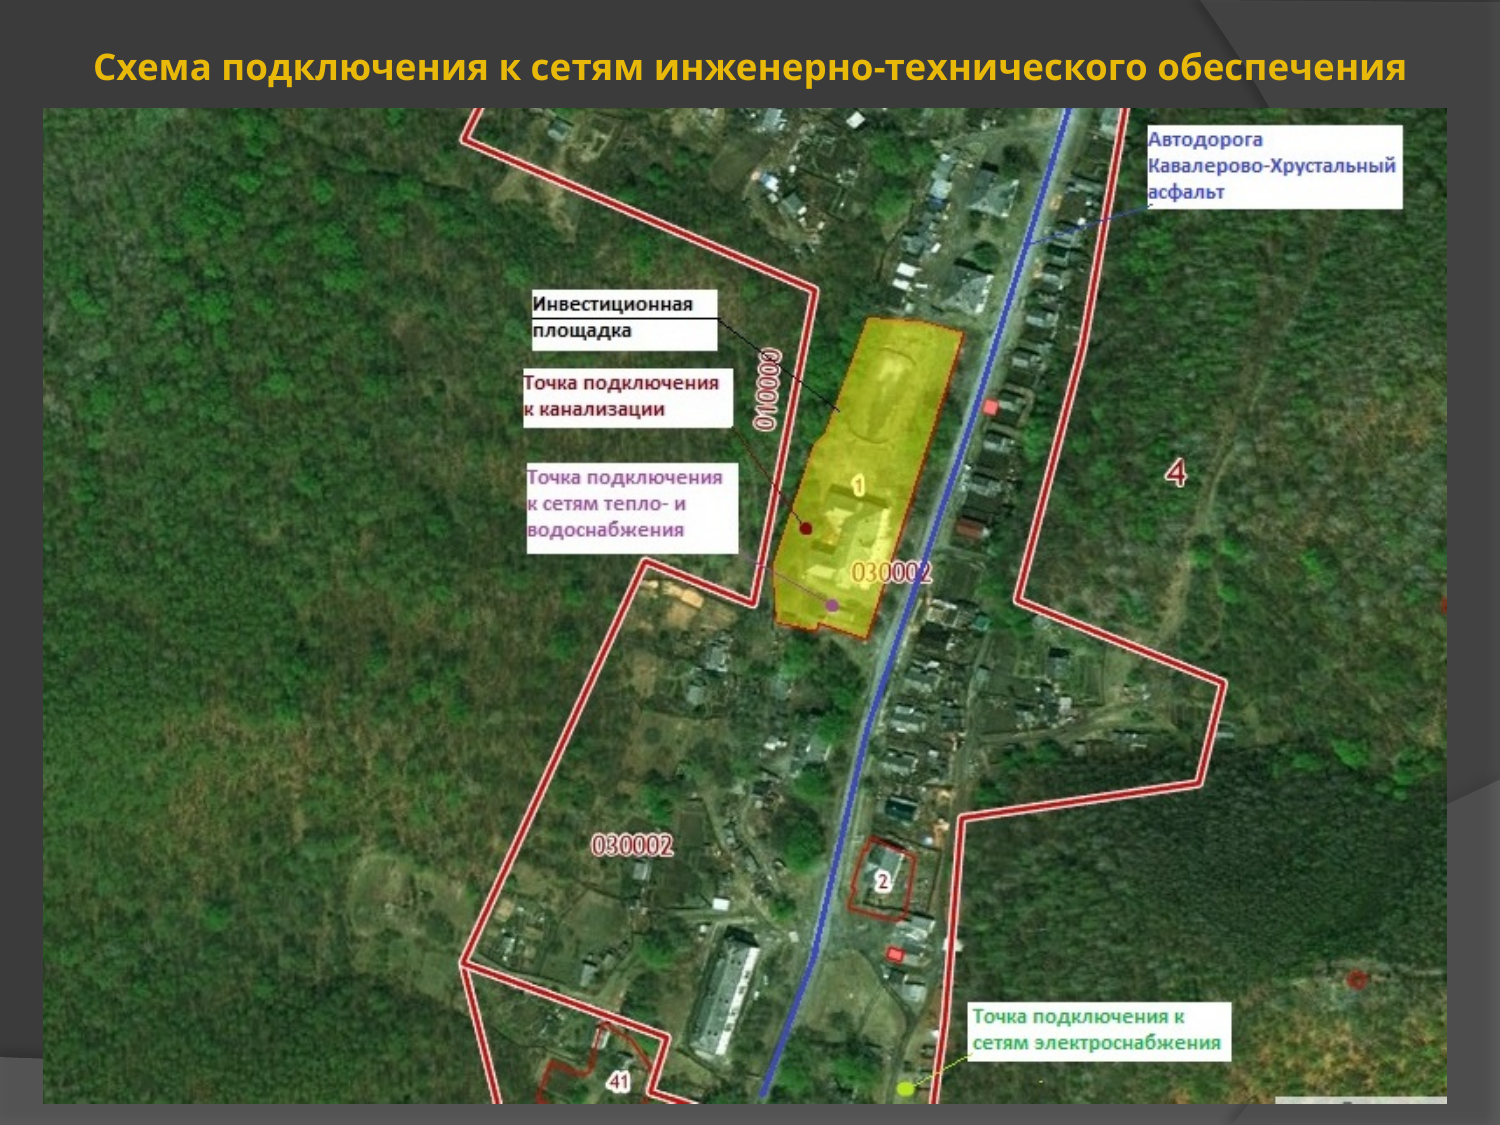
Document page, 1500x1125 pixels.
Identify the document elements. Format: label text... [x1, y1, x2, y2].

title Схема подключения к сетям инженерно-технического обеспечения [76, 30, 1425, 98]
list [42, 108, 1448, 1104]
